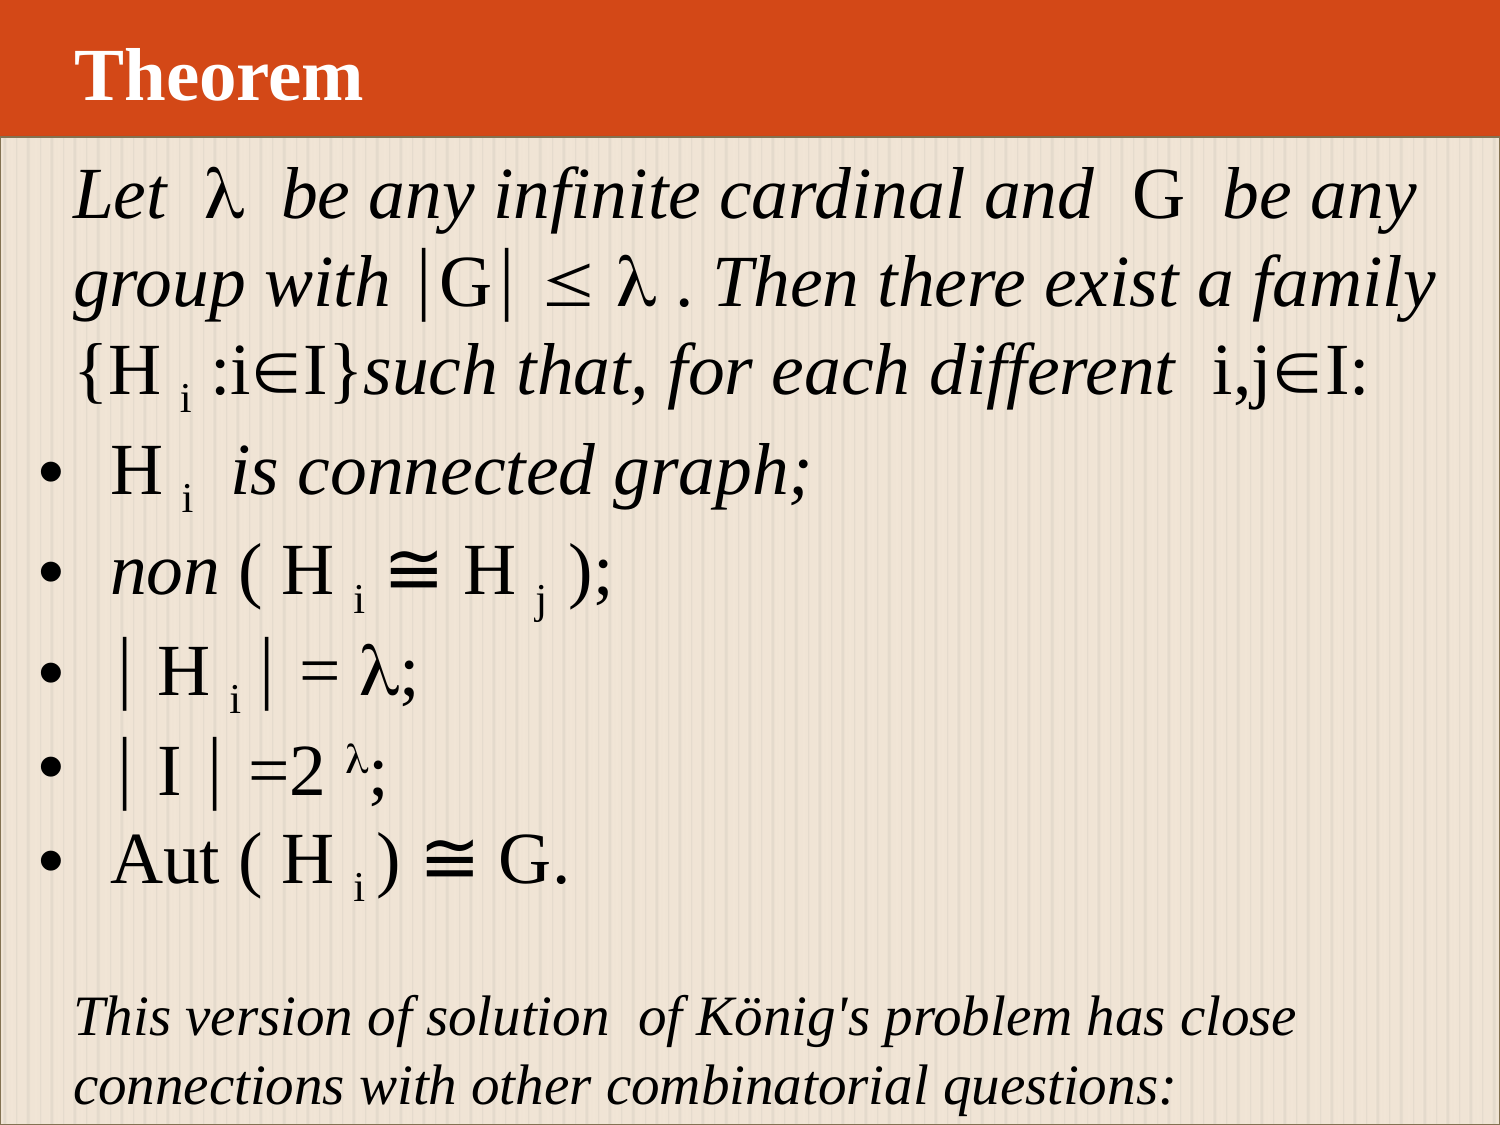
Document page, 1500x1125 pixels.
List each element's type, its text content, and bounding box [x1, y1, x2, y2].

text_box Let  be any infinite cardinal and G be any group with G   . Then there exist a family {H i :iI}such that, for each different i,jI: H i is connected graph; non ( H i ≅ H j );  H i  = ;  I  =2 ; Aut ( H i ) ≅ G. This version of solution of König's problem has close connections with other combinatorial questions: [0, 136, 1500, 1125]
title Theorem [0, 0, 1500, 136]
